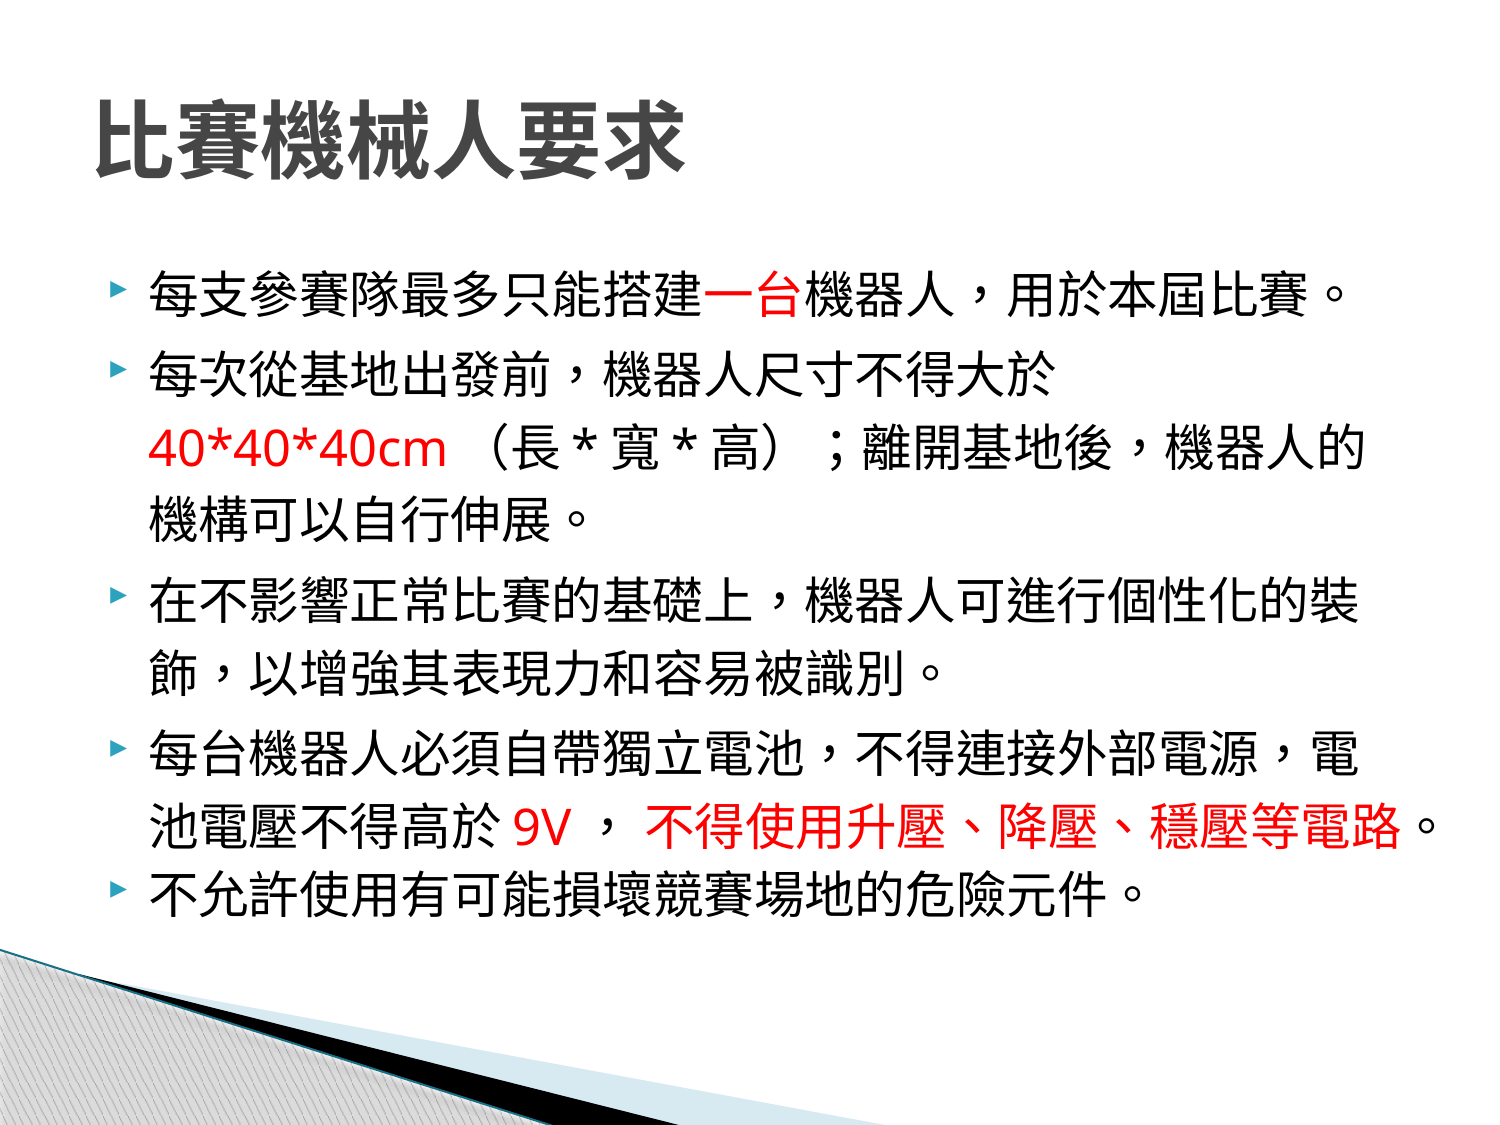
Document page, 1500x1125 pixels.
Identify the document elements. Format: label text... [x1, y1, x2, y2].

title 比賽機械人要求 [75, 45, 1425, 233]
list 每支參賽隊最多只能搭建一台機器人，用於本屆比賽。 每次從基地出發前，機器人尺寸不得大於40*40*40cm（長*寬*高）；離開基地後，機器人的機構可以自行伸展。 在不影響正常比賽的基礎上，機器人可進行個性化的裝飾，以增強其表現力和容易被識別。 每台機器人必須自帶獨立電池，不得連接外部電源，電池電壓不得高於9V， 不得使用升壓、降壓、穩壓等電路。 不允許使用有可能損壞競賽場地的危險元件。 [75, 243, 1425, 986]
